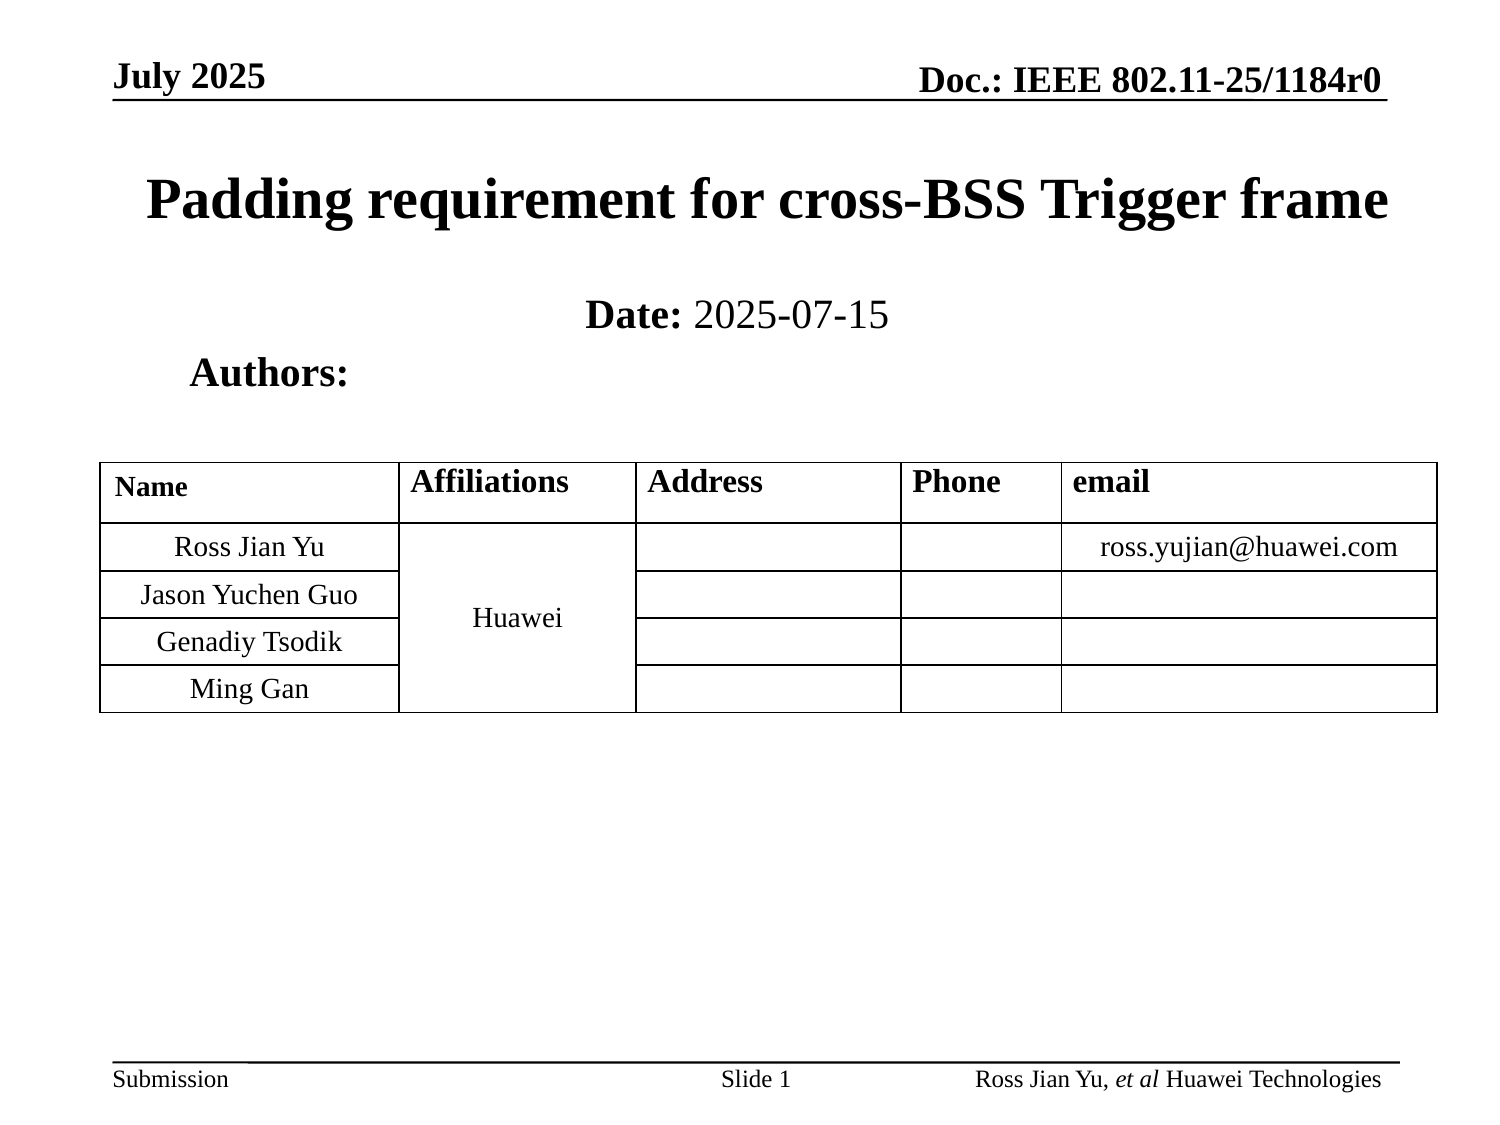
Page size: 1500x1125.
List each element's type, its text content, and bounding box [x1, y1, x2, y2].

table_cell Ming Gan [101, 666, 398, 712]
title Padding requirement for cross-BSS Trigger frame [27, 124, 1500, 251]
list Date: 2025-07-15 [99, 278, 1376, 342]
table_cell [902, 524, 1061, 570]
table_header Address [637, 463, 900, 522]
table_cell [902, 572, 1061, 617]
table_cell Jason Yuchen Guo [101, 572, 398, 617]
table_cell [902, 619, 1061, 664]
table_cell [1062, 666, 1436, 712]
table_cell [1062, 619, 1436, 664]
table_cell Ross Jian Yu [101, 524, 398, 570]
table_cell Huawei [400, 524, 635, 712]
table_cell ross.yujian@huawei.com [1062, 524, 1436, 570]
table_cell [637, 619, 900, 664]
table_cell [1062, 572, 1436, 617]
text_box Authors: [174, 337, 412, 400]
table_header Phone [902, 463, 1061, 522]
table_cell Genadiy Tsodik [101, 619, 398, 664]
table_header Name [101, 463, 398, 522]
table_cell [637, 666, 900, 712]
table_header Affiliations [400, 463, 635, 522]
table_cell [637, 524, 900, 570]
table_cell [637, 572, 900, 617]
slide_number Slide 1 [712, 1061, 800, 1093]
table_cell [902, 666, 1061, 712]
table_header email [1062, 463, 1436, 522]
